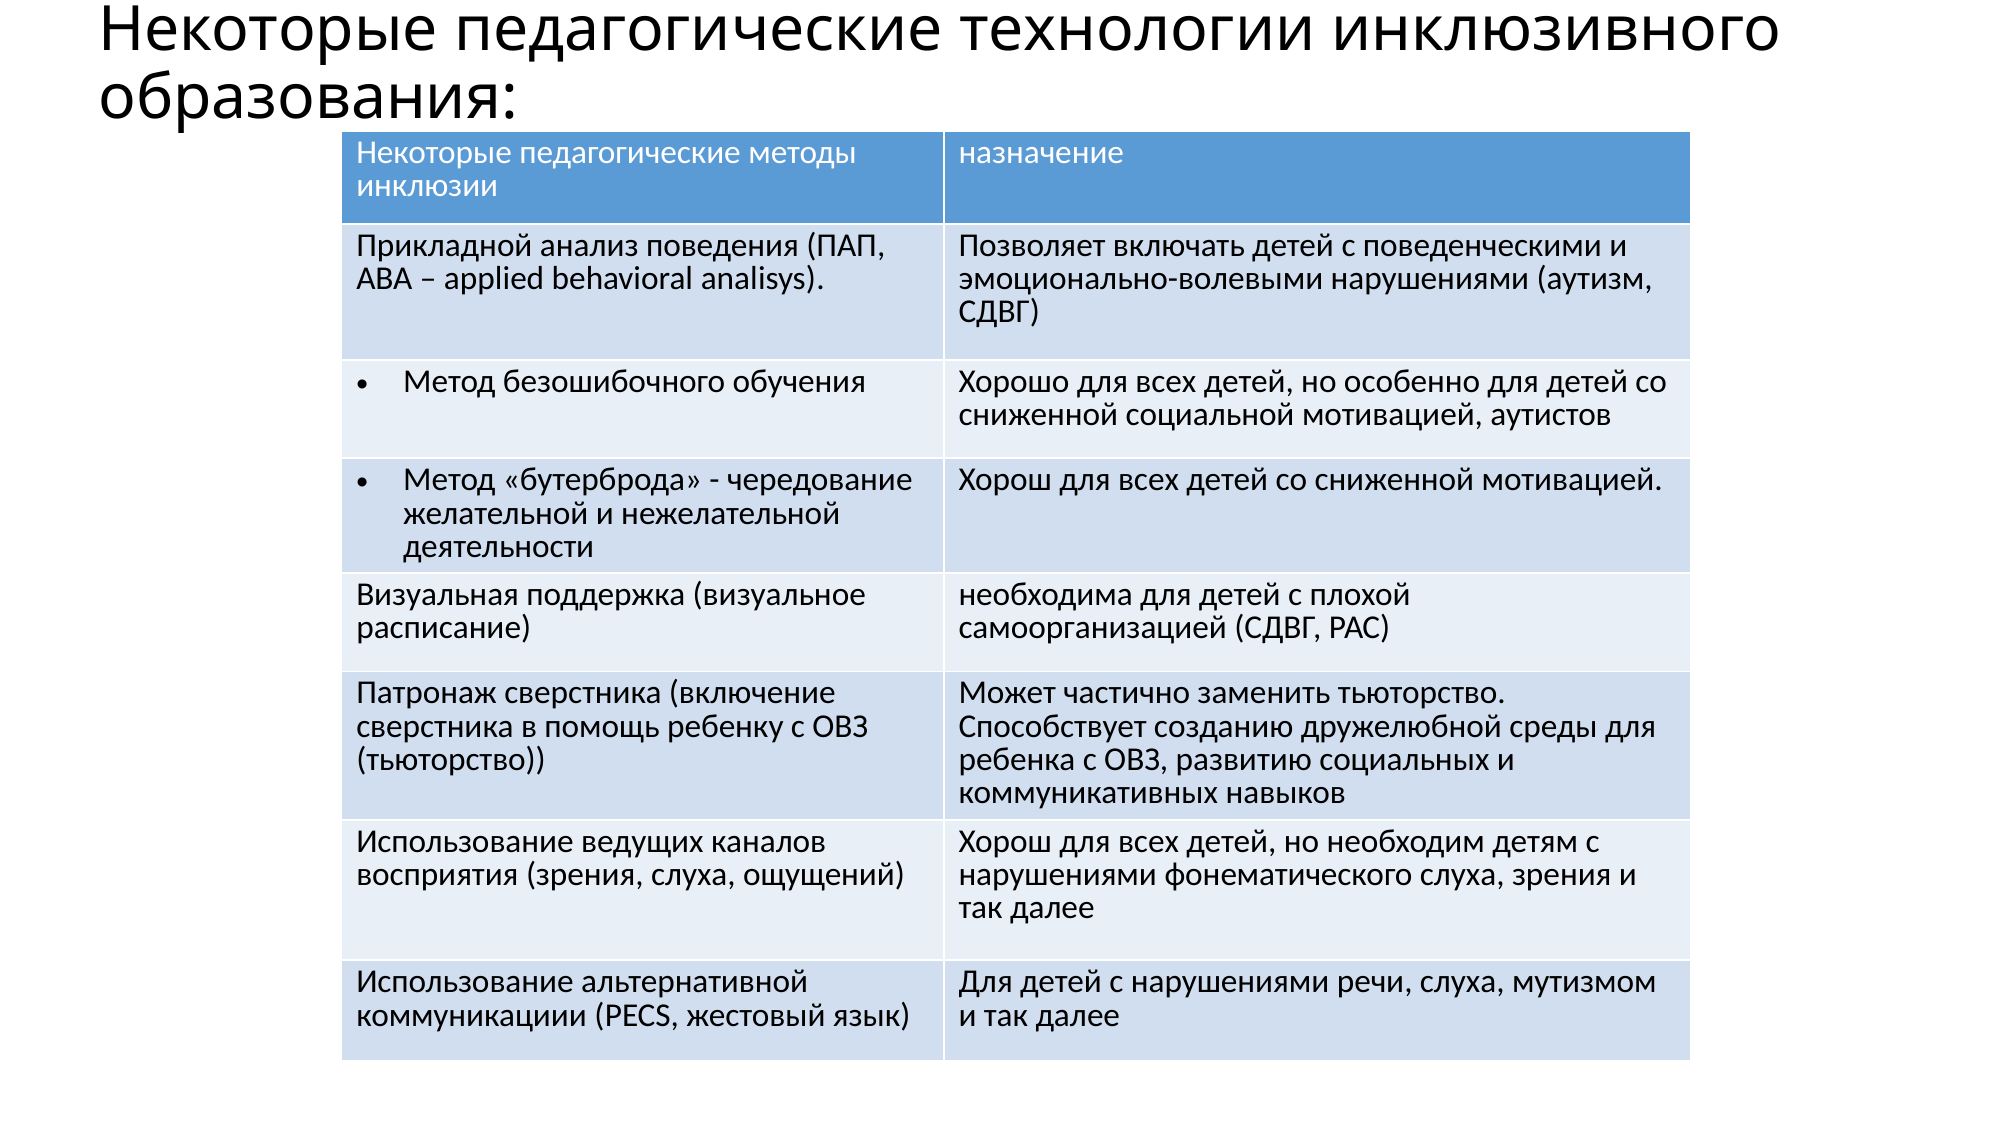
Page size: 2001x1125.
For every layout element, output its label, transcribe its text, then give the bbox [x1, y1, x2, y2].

table_cell Хорошо для всех детей, но особенно для детей со сниженной социальной мотивацией, аутистов [945, 361, 1690, 457]
table_cell Использование ведущих каналов восприятия (зрения, слуха, ощущений) [342, 821, 943, 959]
title Некоторые педагогические технологии инклюзивного образования: [83, 0, 1875, 176]
table_cell Хорош для всех детей, но необходим детям с нарушениями фонематического слуха, зрения и так далее [945, 821, 1690, 959]
table_header назначение [945, 132, 1690, 223]
table_cell необходима для детей с плохой самоорганизацией (СДВГ, РАС) [945, 574, 1690, 671]
table_cell Хорош для всех детей со сниженной мотивацией. [945, 459, 1690, 572]
table_cell Метод «бутерброда» - чередование желательной и нежелательной деятельности [342, 459, 943, 572]
table_cell Для детей с нарушениями речи, слуха, мутизмом и так далее [945, 961, 1690, 1060]
table_cell Может частично заменить тьюторство. Способствует созданию дружелюбной среды для ребенка с ОВЗ, развитию социальных и коммуникативных навыков [945, 672, 1690, 819]
table_cell Визуальная поддержка (визуальное расписание) [342, 574, 943, 671]
table_cell Позволяет включать детей с поведенческими и эмоционально-волевыми нарушениями (аутизм, СДВГ) [945, 225, 1690, 359]
table_cell Прикладной анализ поведения (ПАП, ABA – applied behavioral analisys). [342, 225, 943, 359]
table_cell Метод безошибочного обучения [342, 361, 943, 457]
table_cell Патронаж сверстника (включение сверстника в помощь ребенку с ОВЗ (тьюторство)) [342, 672, 943, 819]
table_cell Использование альтернативной коммуникациии (PECS, жестовый язык) [342, 961, 943, 1060]
table_header Некоторые педагогические методы инклюзии [342, 132, 943, 223]
